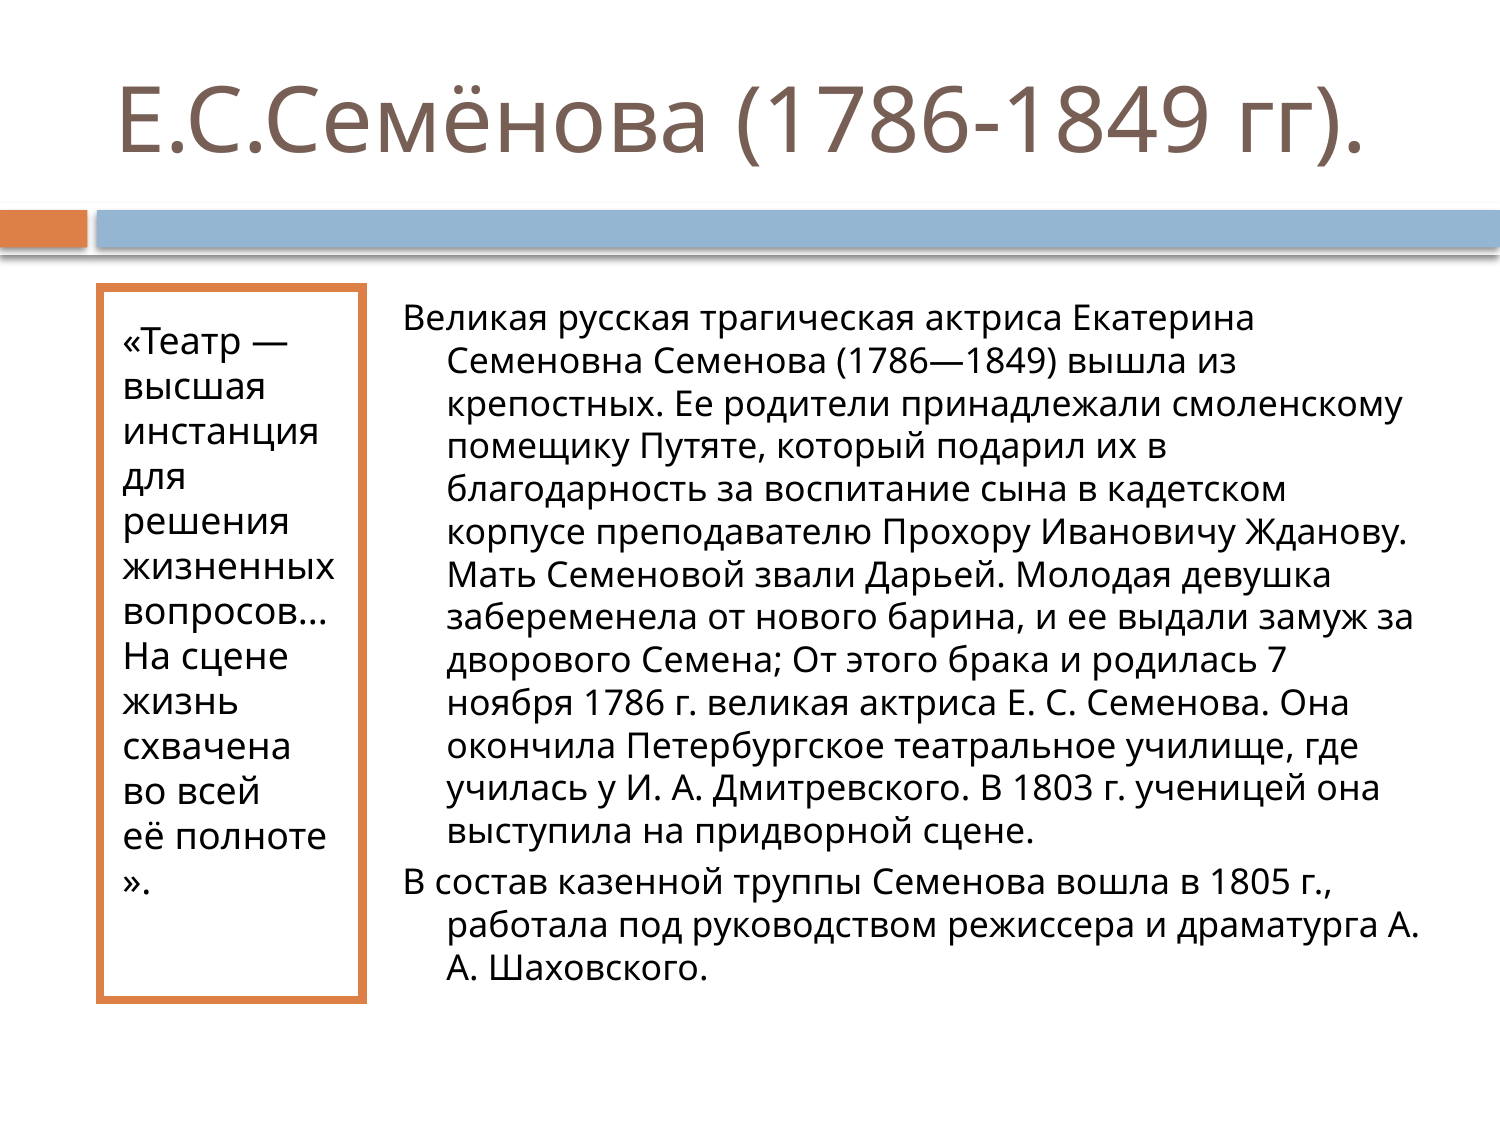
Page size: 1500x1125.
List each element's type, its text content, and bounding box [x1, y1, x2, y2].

list Великая русская трагическая актриса Екатерина Семеновна Семенова (1786—1849) вышла из крепостных. Ее родители принадлежали смоленскому помещику Путяте, который подарил их в благодарность за воспитание сына в кадетском корпусе преподавателю Прохору Ивановичу Жданову. Мать Семеновой звали Дарьей. Молодая девушка забеременела от нового барина, и ее выдали замуж за дворового Семена; От этого брака и родилась 7 ноября 1786 г. великая актриса Е. С. Семенова. Она окончила Петербургское театральное училище, где училась у И. А. Дмитревского. В 1803 г. ученицей она выступила на придворной сцене. В состав казенной труппы Семенова вошла в 1805 г., работала под руководством режиссера и драматурга А. А. Шаховского. [387, 287, 1438, 1013]
title Е.С.Семёнова (1786-1849 гг). [99, 44, 1425, 188]
list «Театр — высшая инстанция для решения жизненных вопросов... На сцене жизнь схвачена во всей её полноте». [96, 283, 367, 1004]
